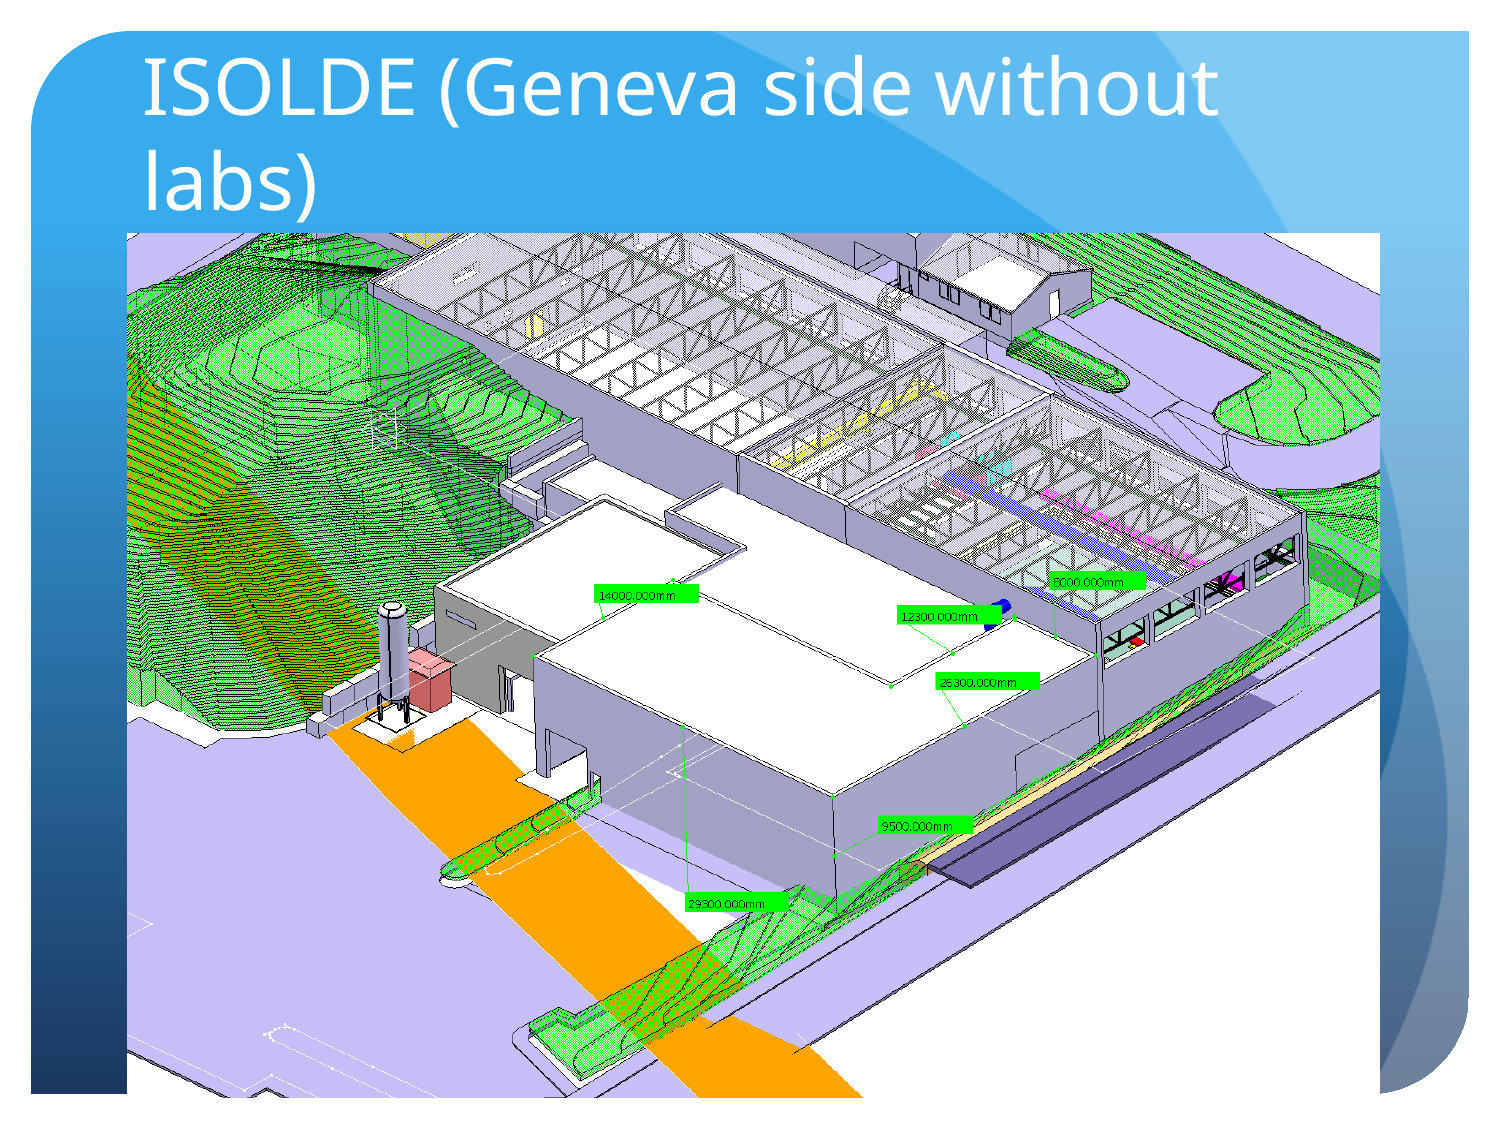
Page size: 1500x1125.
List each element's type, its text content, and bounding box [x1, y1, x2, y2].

picture [24, 30, 1473, 1098]
title Possible extension for HIE-ISOLDE (Geneva side without labs) [127, 62, 1372, 233]
